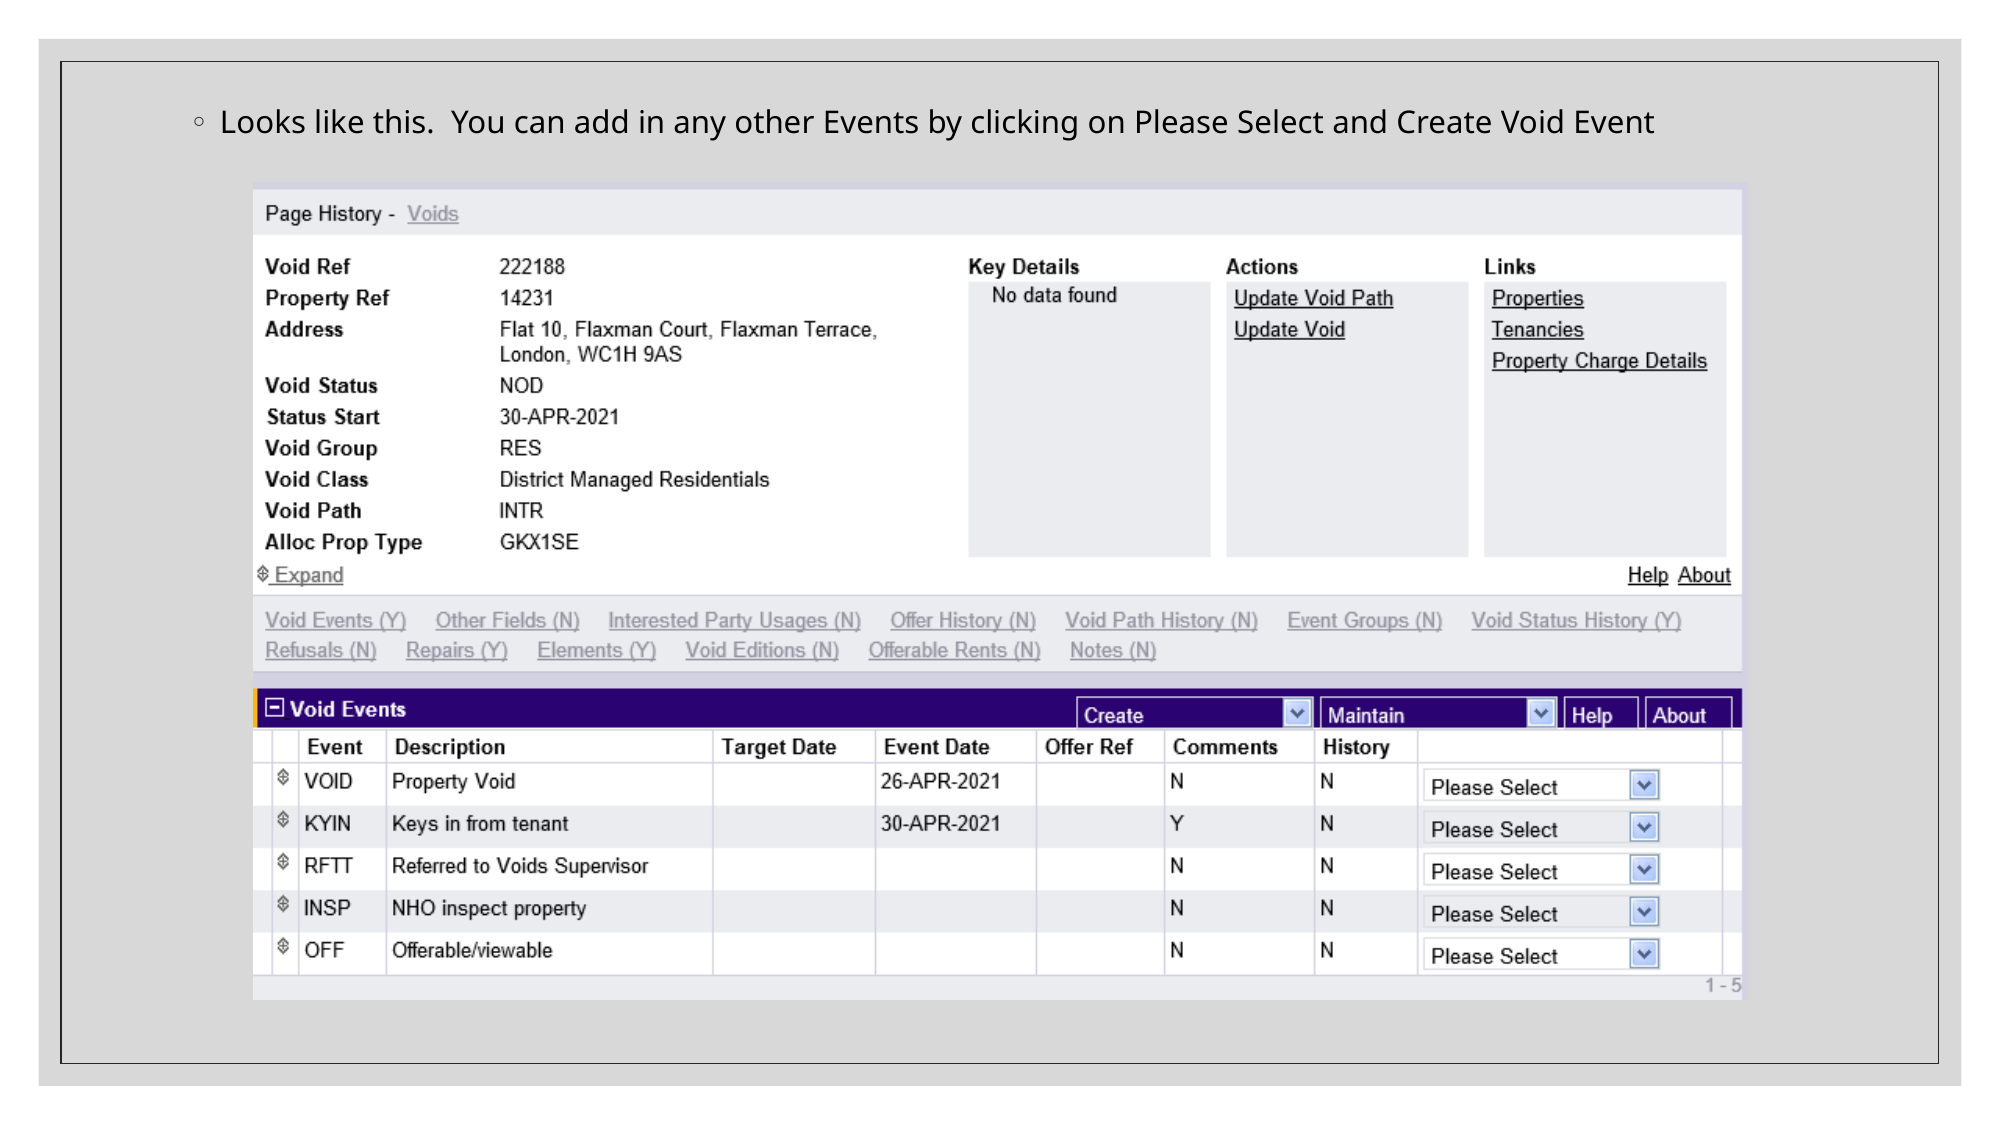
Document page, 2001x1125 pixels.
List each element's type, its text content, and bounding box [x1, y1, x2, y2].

picture [253, 182, 1747, 1000]
list Looks like this. You can add in any other Events by clicking on Please Select and Create Void Event [174, 91, 1825, 1032]
